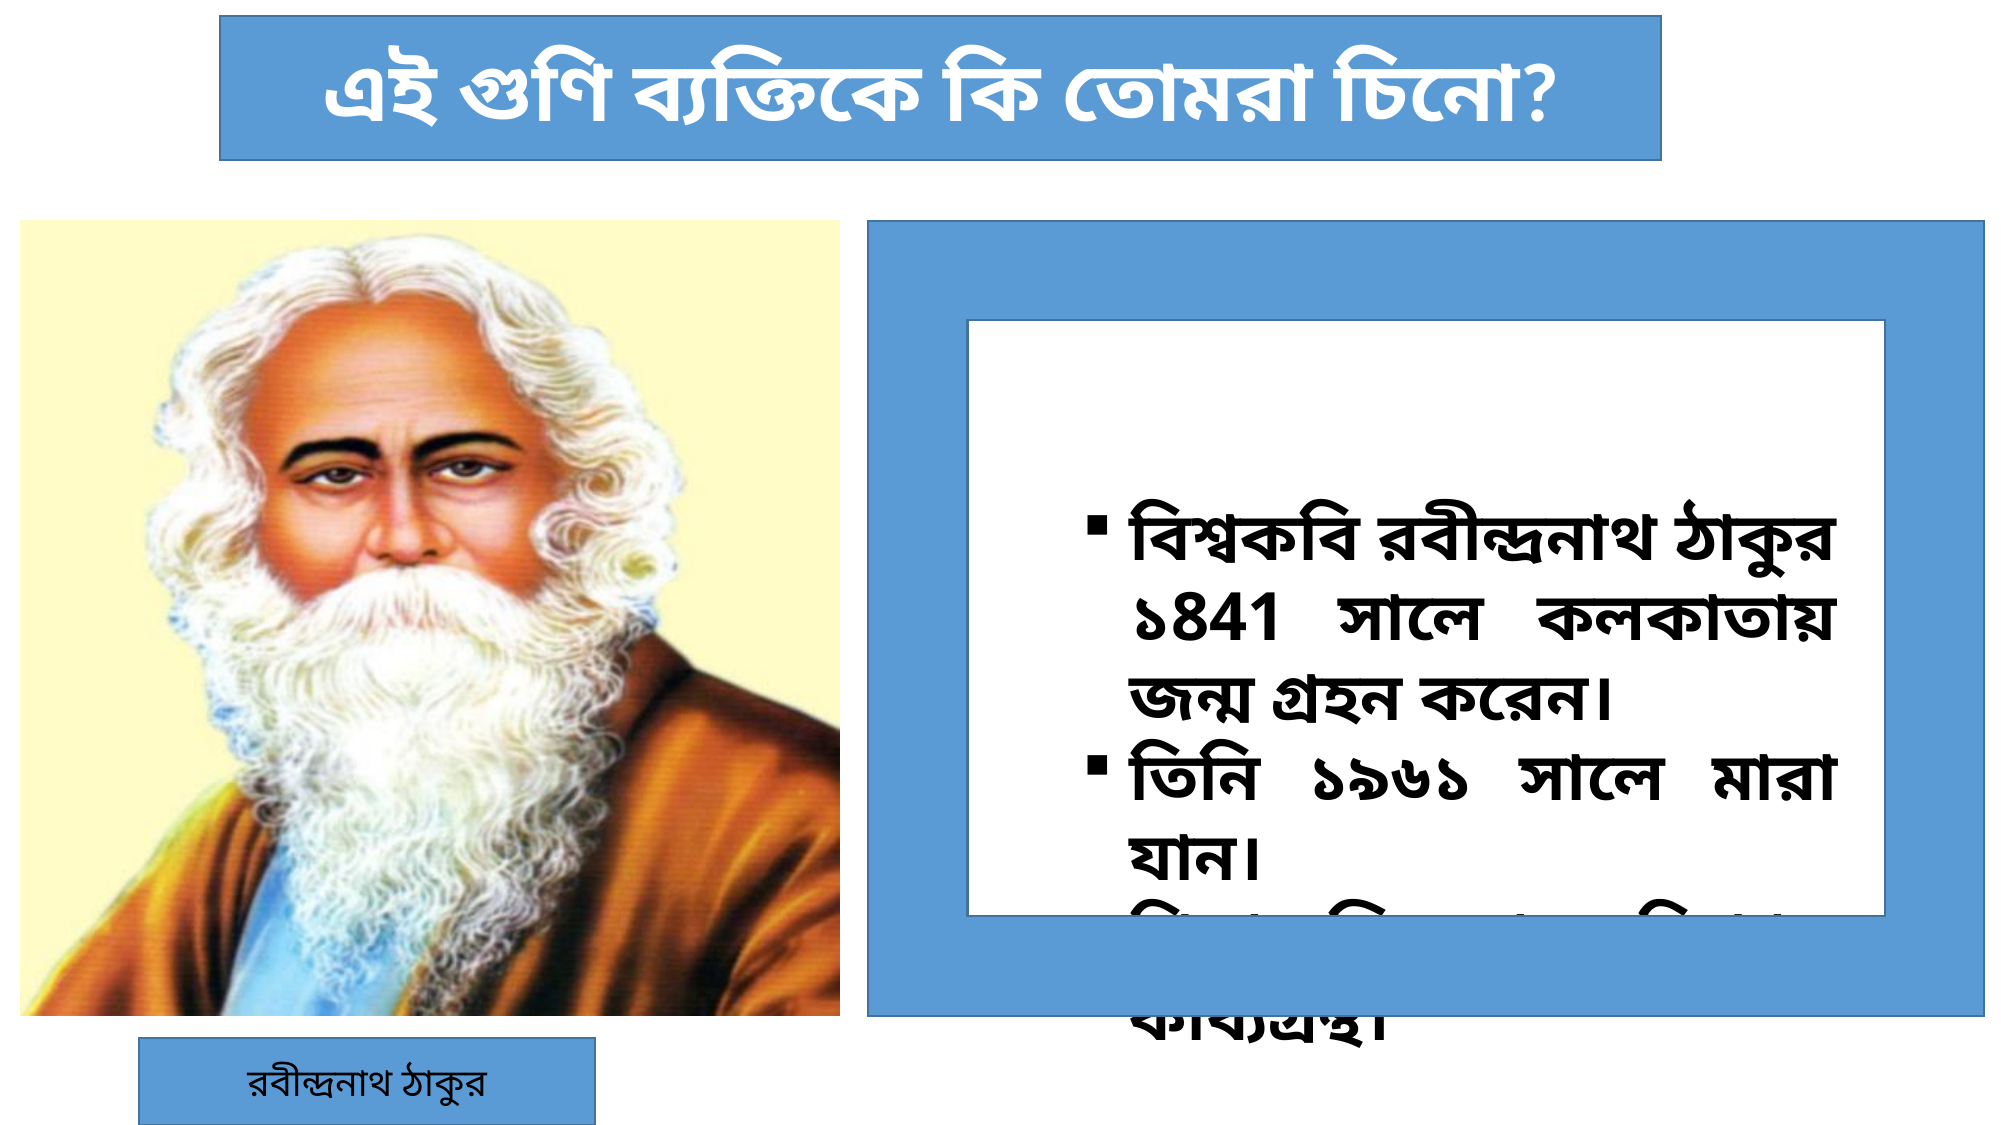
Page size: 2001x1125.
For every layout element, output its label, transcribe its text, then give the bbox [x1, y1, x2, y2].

text_box বিশ্বকবি রবীন্দ্রনাথ ঠাকুর ১841 সালে কলকাতায় জন্ম গ্রহন করেন। তিনি ১৯৬১ সালে মারা যান। গিতাঞ্জলি তার বিখ্যাত কাব্যগ্রন্থ। [1068, 1017, 1853, 1062]
text_box এই গুণি ব্যক্তিকে কি তোমরা চিনো? [219, 15, 1662, 161]
text_box [867, 220, 1985, 1017]
picture [20, 220, 840, 1016]
text_box বিশ্বকবি রবীন্দ্রনাথ ঠাকুর ১841 সালে কলকাতায় জন্ম গ্রহন করেন। তিনি ১৯৬১ সালে মারা যান। গিতাঞ্জলি তার বিখ্যাত কাব্যগ্রন্থ। [1068, 486, 1853, 915]
text_box রবীন্দ্রনাথ ঠাকুর [138, 1037, 596, 1125]
